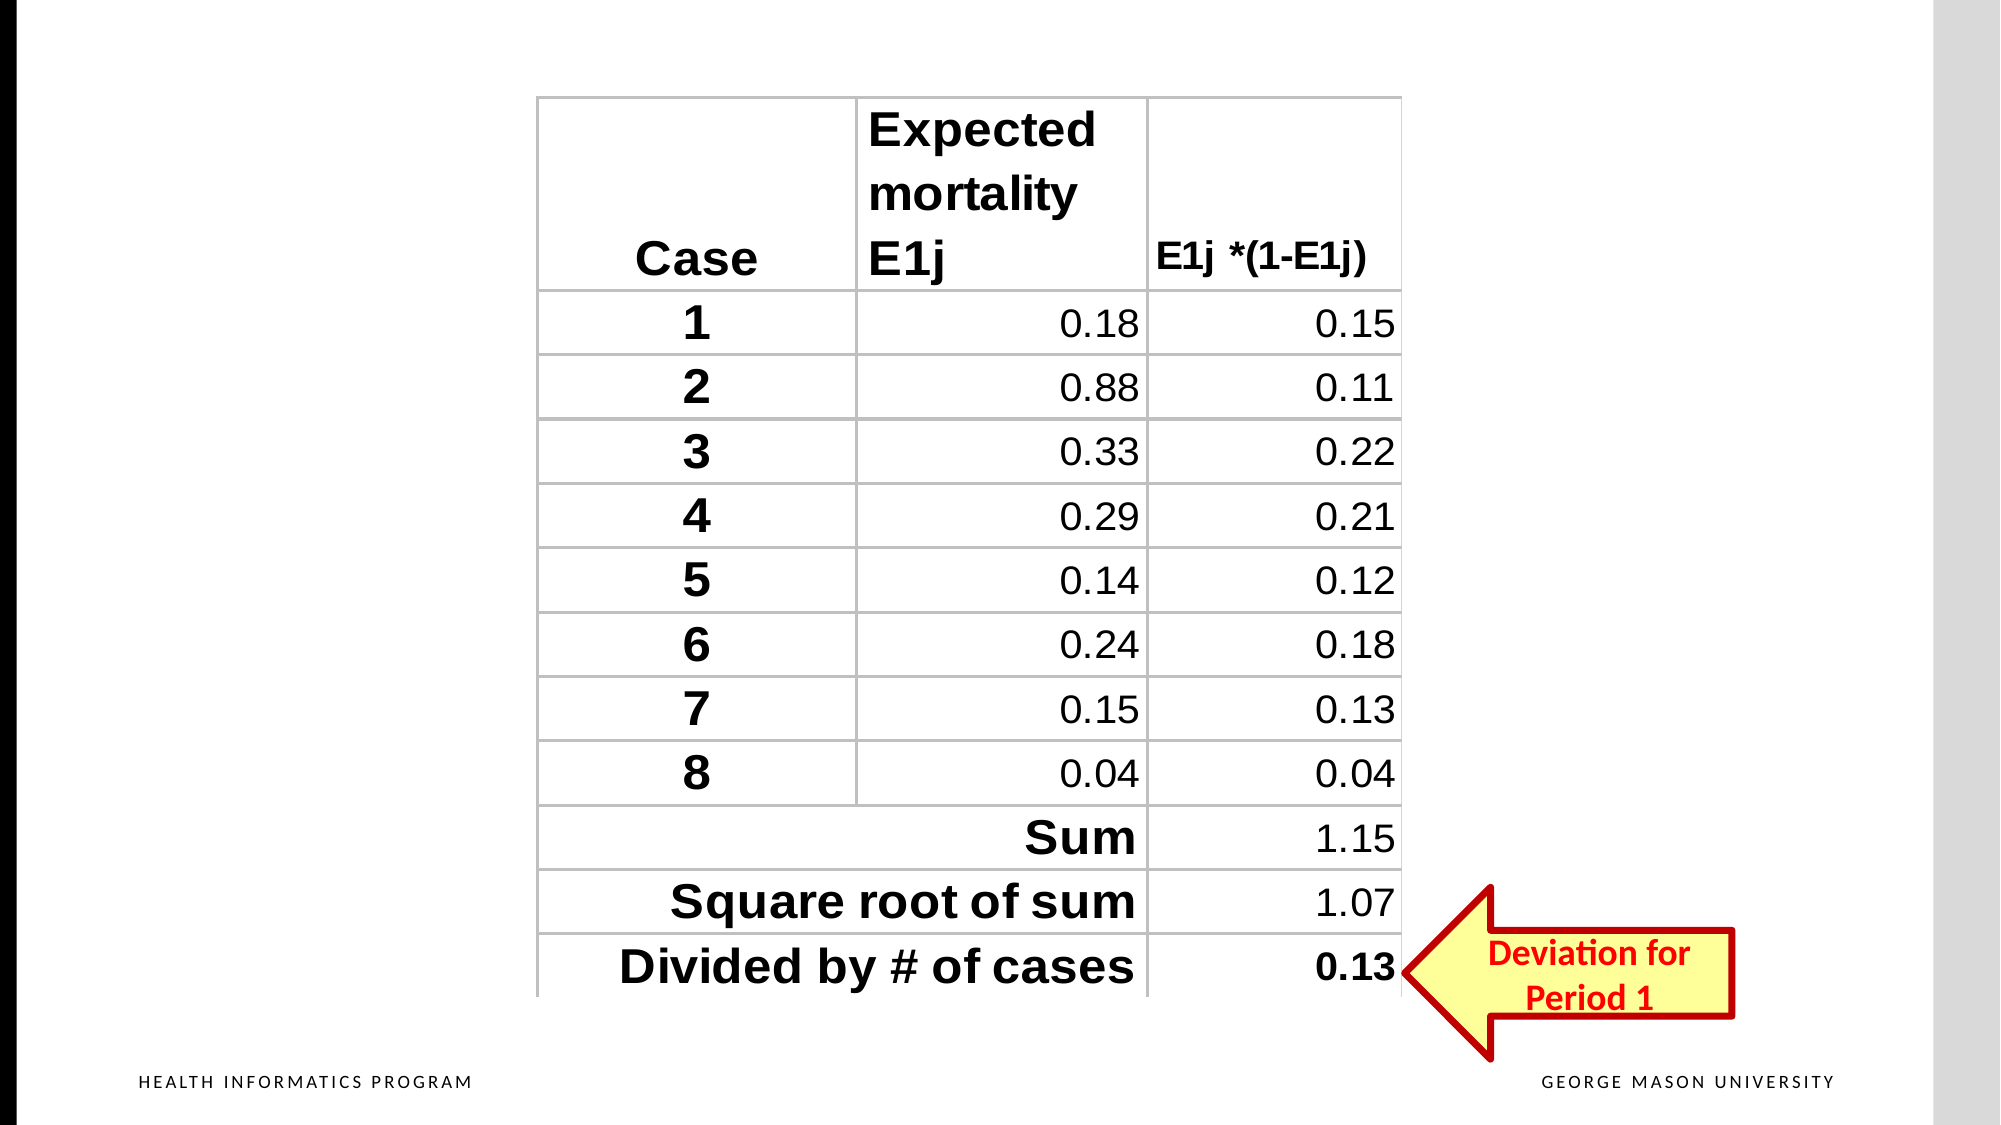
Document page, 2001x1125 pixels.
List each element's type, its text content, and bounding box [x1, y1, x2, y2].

text_box Deviation for Period 1 [1412, 883, 1736, 1063]
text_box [535, 95, 1405, 1001]
